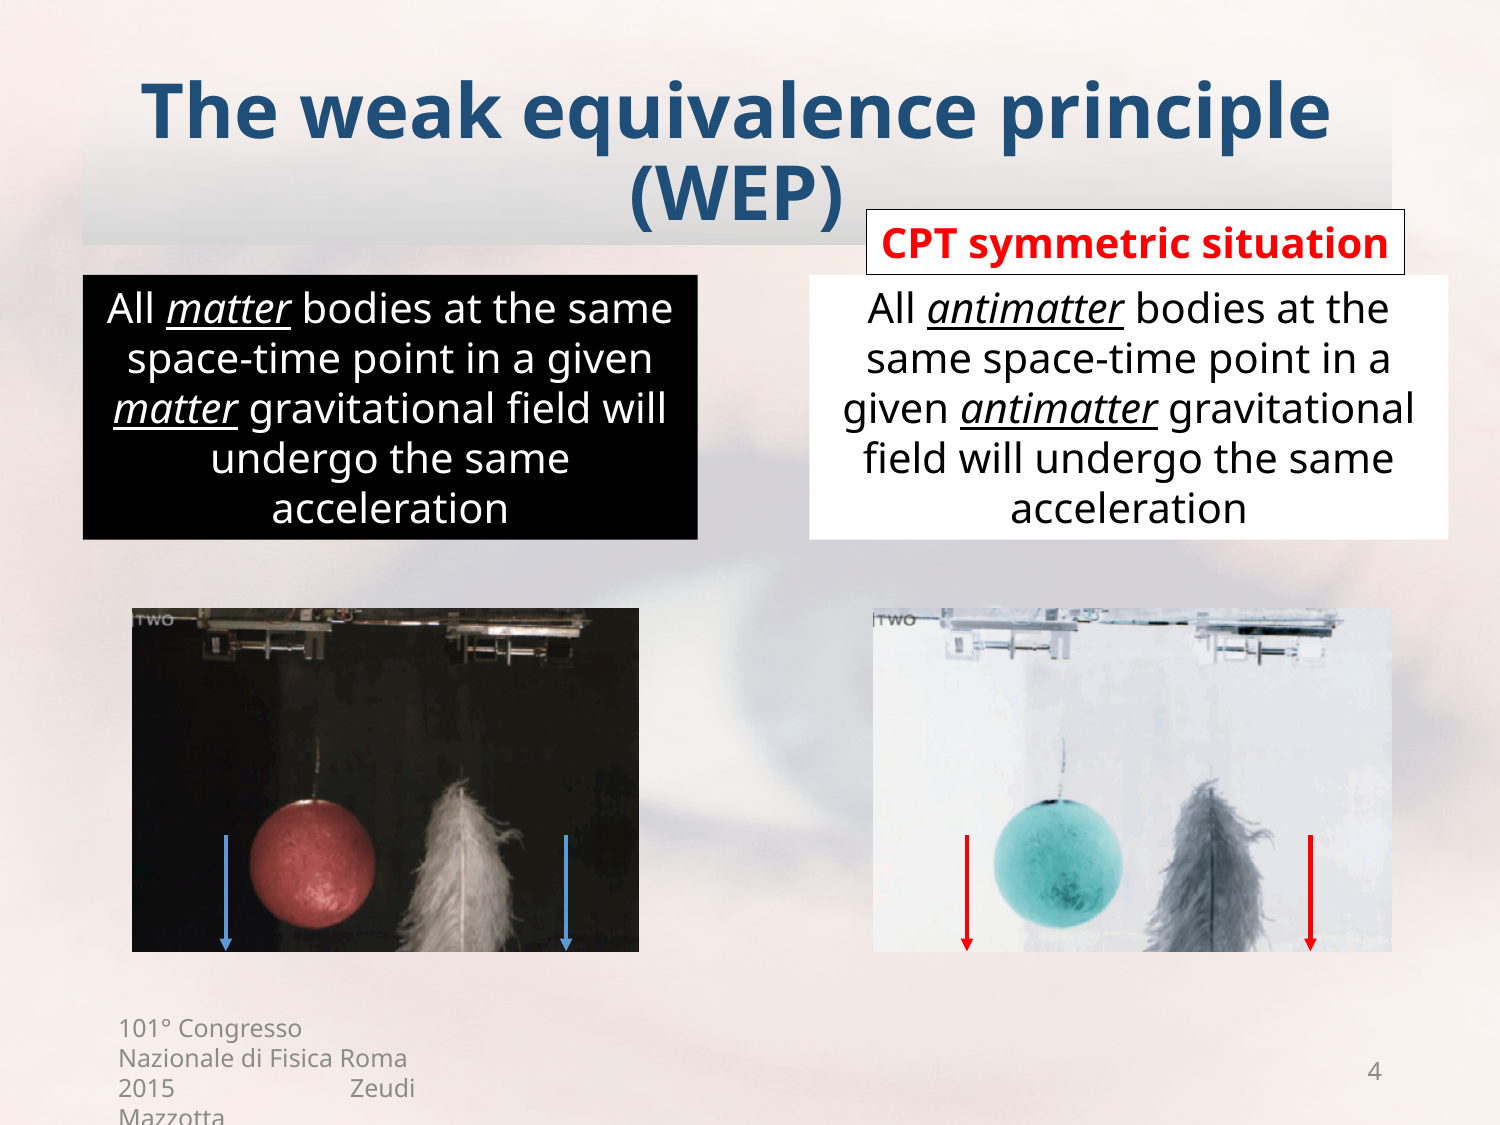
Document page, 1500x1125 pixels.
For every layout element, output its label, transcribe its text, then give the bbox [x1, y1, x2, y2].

text_box CPT symmetric situation [866, 209, 1405, 275]
text_box All matter bodies at the same space-time point in a given matter gravitational field will undergo the same acceleration [82, 274, 698, 540]
slide_number 4 [1059, 1042, 1397, 1103]
text_box The weak equivalence principle (WEP) [82, 65, 1392, 245]
text_box All antimatter bodies at the same space-time point in a given antimatter gravitational field will undergo the same acceleration [809, 274, 1449, 540]
picture [873, 608, 1392, 952]
slide_number 101° Congresso Nazionale di Fisica Roma 2015 Zeudi Mazzotta [103, 1042, 441, 1103]
picture [132, 608, 639, 952]
